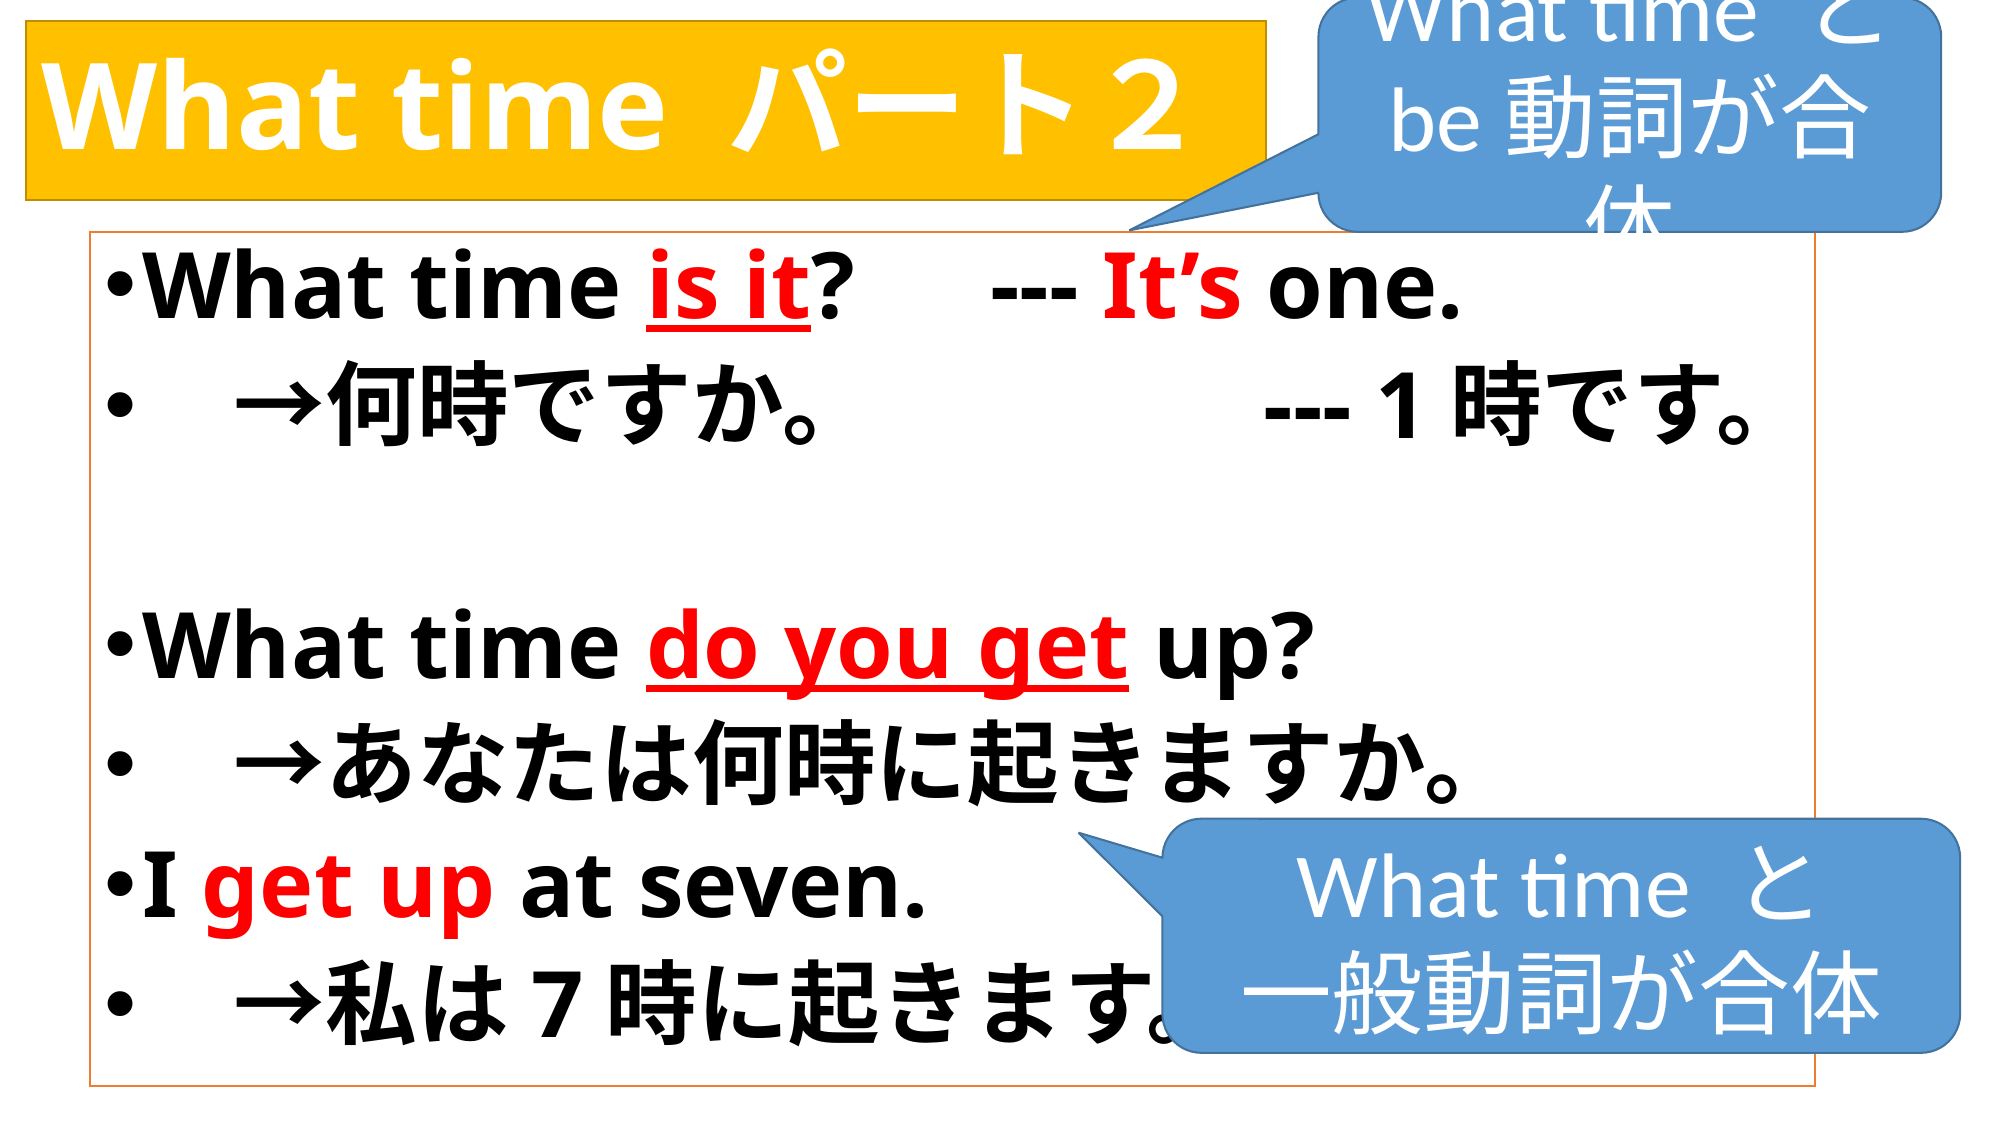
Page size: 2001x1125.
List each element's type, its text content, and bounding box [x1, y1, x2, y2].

title What time パート２ [25, 20, 1267, 201]
text_box What time と 一般動詞が合体 [1077, 817, 1962, 1054]
text_box What time と be動詞が合体 [1128, 0, 1943, 233]
list What time is it? --- It’s one. →何時ですか。 --- 1時です。 What time do you get up? →あなたは何時に起きますか。 I get up at seven. →私は7時に起きます。 [89, 231, 1816, 1087]
